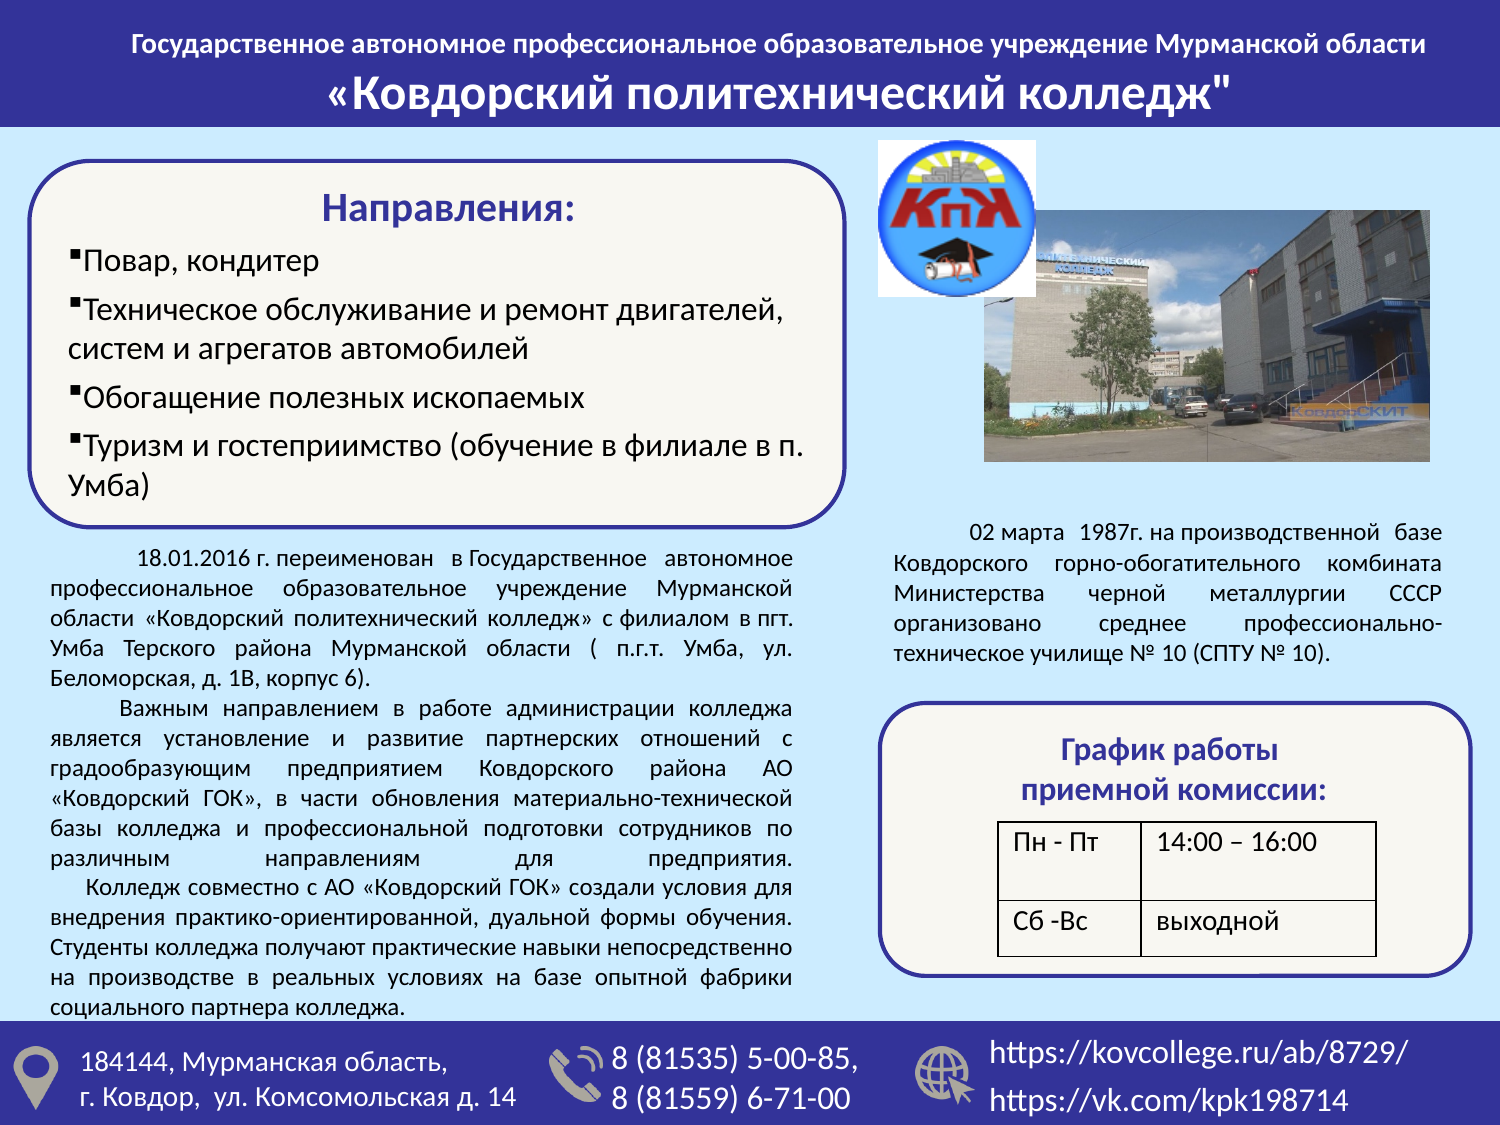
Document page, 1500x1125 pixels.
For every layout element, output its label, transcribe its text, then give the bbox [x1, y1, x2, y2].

text_box 18.01.2016 г. переименован в Государственное автономное профессиональное образовательное учреждение Мурманской области «Ковдорский политехнический колледж» с филиалом в пгт. Умба Терского района Мурманской области ( п.г.т. Умба, ул. Беломорская, д. 1В, корпус 6). Важным направлением в работе администрации колледжа является установление и развитие партнерских отношений с градообразующим предприятием Ковдорского района АО «Ковдорский ГОК», в части обновления материально-технической базы колледжа и профессиональной подготовки сотрудников по различным направлениям для предприятия. Колледж совместно с АО «Ковдорский ГОК» создали условия для внедрения практико-ориентированной, дуальной формы обучения. Студенты колледжа получают практические навыки непосредственно на производстве в реальных условиях на базе опытной фабрики социального партнера колледжа. [35, 534, 809, 1028]
text_box [27, 158, 828, 530]
text_box 02 марта 1987г. на производственной базе Ковдорского горно-обогатительного комбината Министерства черной металлургии СССР организовано среднее профессионально-техническое училище № 10 (СПТУ № 10). [878, 503, 1458, 674]
text_box Государственное автономное профессиональное образовательное учреждение Мурманской области «Ковдорский политехнический колледж" [29, 19, 1500, 126]
text_box [0, 0, 1500, 127]
picture [548, 1046, 603, 1102]
text_box https://kovcollege.ru/ab/8729/ [974, 1023, 1500, 1070]
text_box Направления: Повар, кондитер Техническое обслуживание и ремонт двигателей, систем и агрегатов автомобилей Обогащение полезных ископаемых Туризм и гостеприимство (обучение в филиале в п. Умба) [53, 172, 845, 511]
text_box График работы приемной комиссии: [890, 714, 1458, 815]
table_cell выходной [1142, 901, 1375, 956]
table_header Пн - Пт [999, 823, 1140, 900]
picture [878, 140, 1430, 462]
text_box 184144, Мурманская область, г. Ковдор, ул. Комсомольская д. 14 [64, 1034, 561, 1120]
picture [915, 1046, 975, 1105]
table_header 14:00 – 16:00 [1142, 823, 1375, 900]
picture [0, 1046, 72, 1111]
text_box [0, 1021, 1500, 1125]
table_cell Сб -Вс [999, 901, 1140, 956]
text_box https://vk.com/kpk198714 [974, 1070, 1500, 1125]
text_box [877, 700, 1473, 978]
text_box 8 (81535) 5-00-85, 8 (81559) 6-71-00 [596, 1029, 904, 1125]
